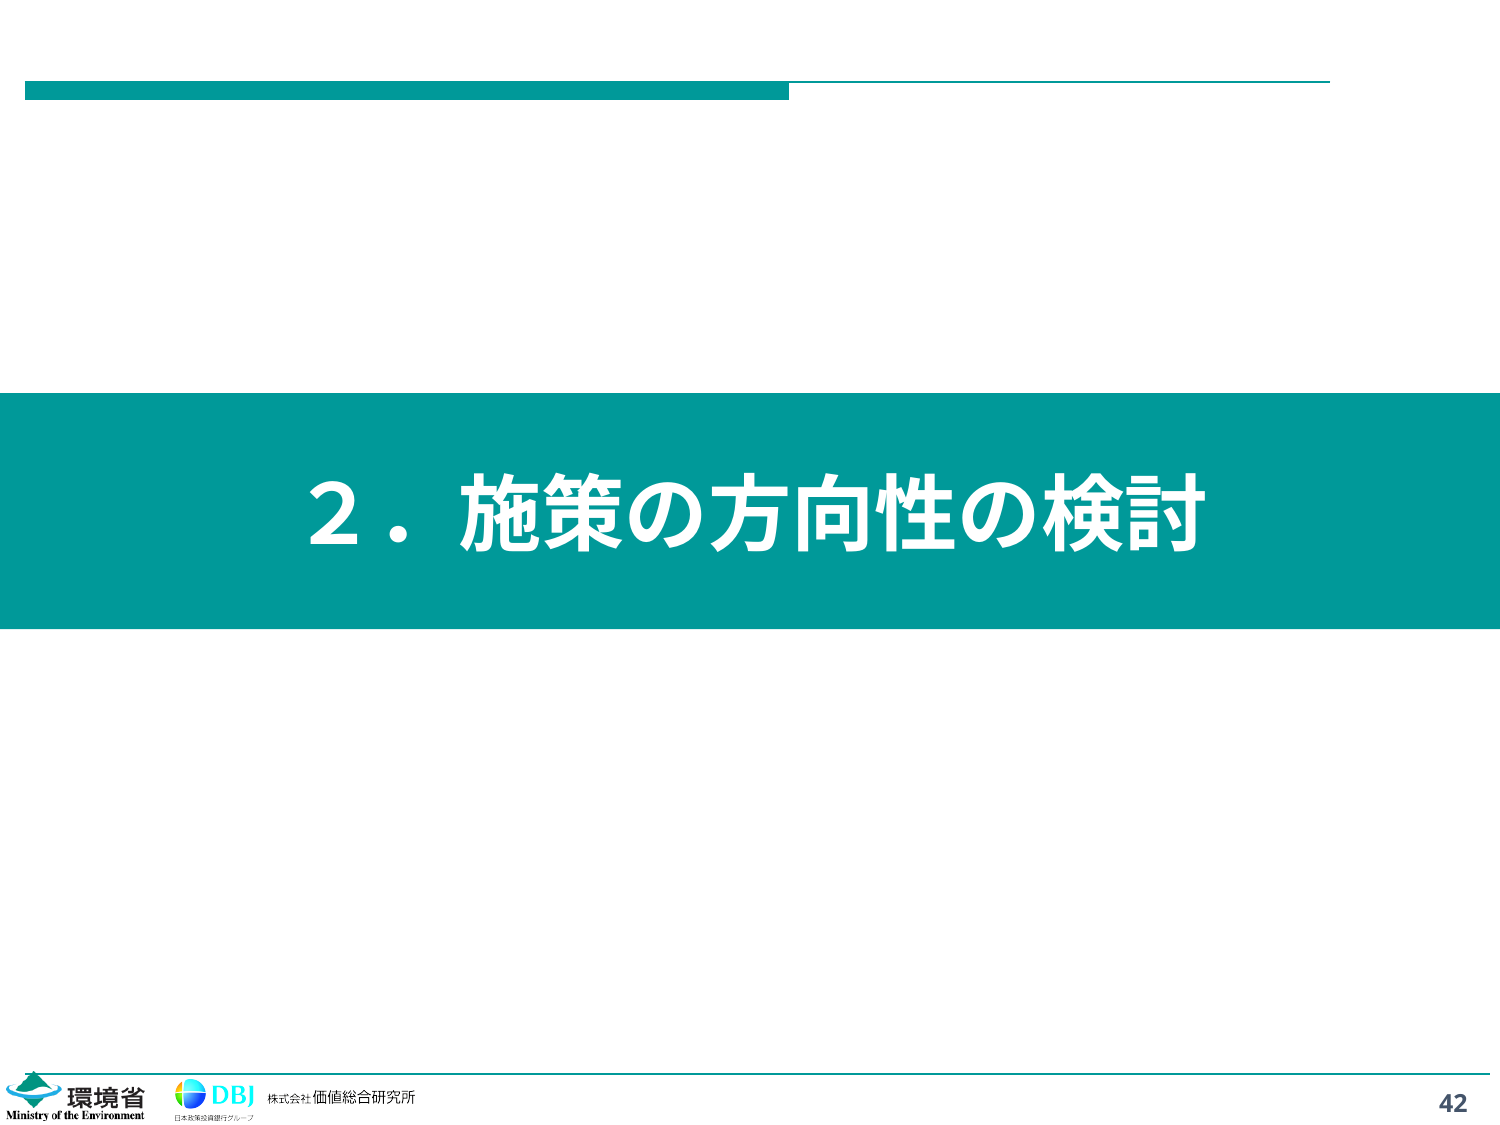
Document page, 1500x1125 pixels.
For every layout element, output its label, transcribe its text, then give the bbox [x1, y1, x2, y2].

text_box ２．施策の方向性の検討 [0, 393, 1500, 630]
slide_number 42 [1410, 1080, 1496, 1122]
picture [171, 1075, 419, 1125]
picture [2, 1071, 148, 1125]
